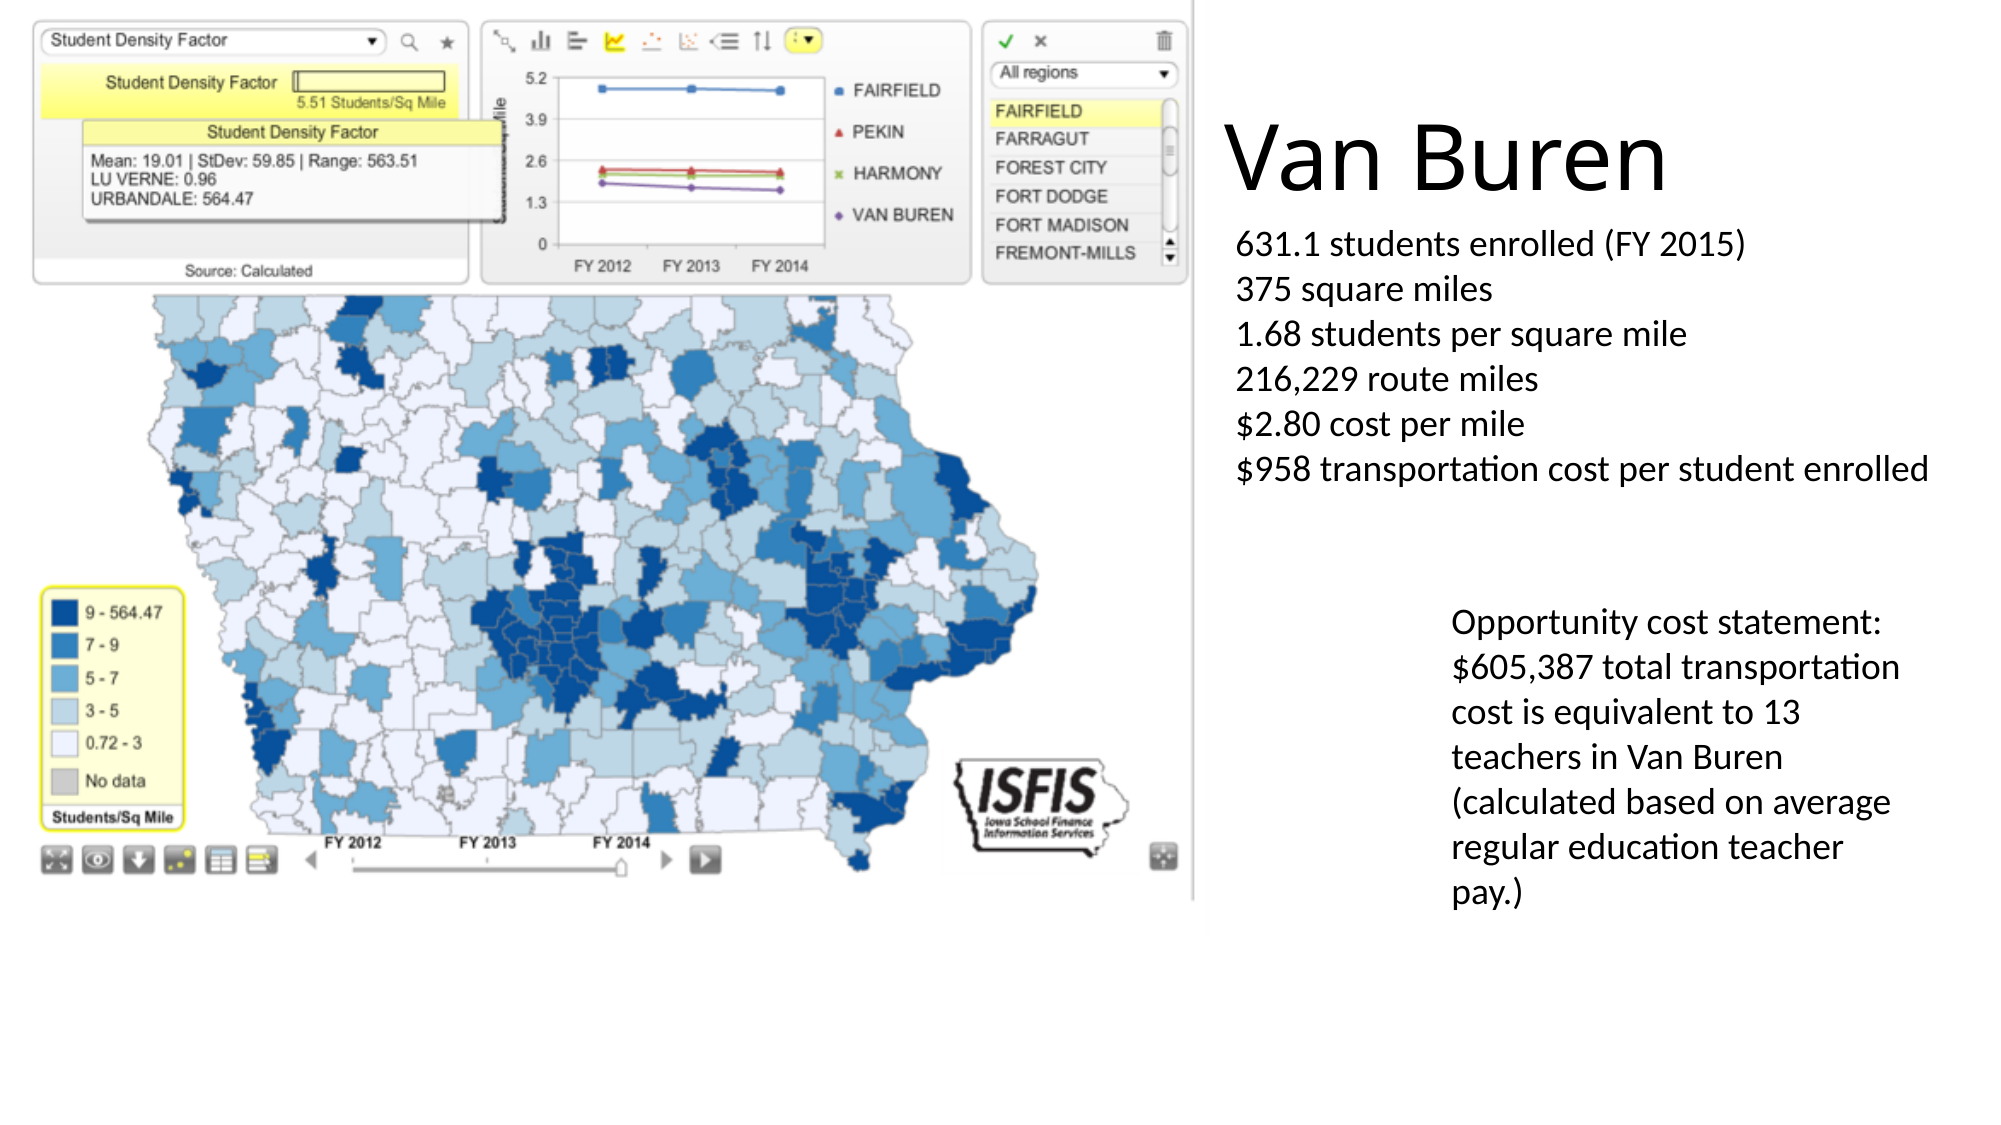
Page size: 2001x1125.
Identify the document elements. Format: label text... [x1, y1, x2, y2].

text_box 631.1 students enrolled (FY 2015) 375 square miles 1.68 students per square mile 216,229 route miles $2.80 cost per mile $958 transportation cost per student enrolled [1220, 211, 1949, 586]
text_box Opportunity cost statement: $605,387 total transportation cost is equivalent to 13 teachers in Van Buren (calculated based on average regular education teacher pay.) [1436, 589, 1929, 920]
title Van Buren [1210, 52, 1838, 270]
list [26, 0, 1210, 936]
